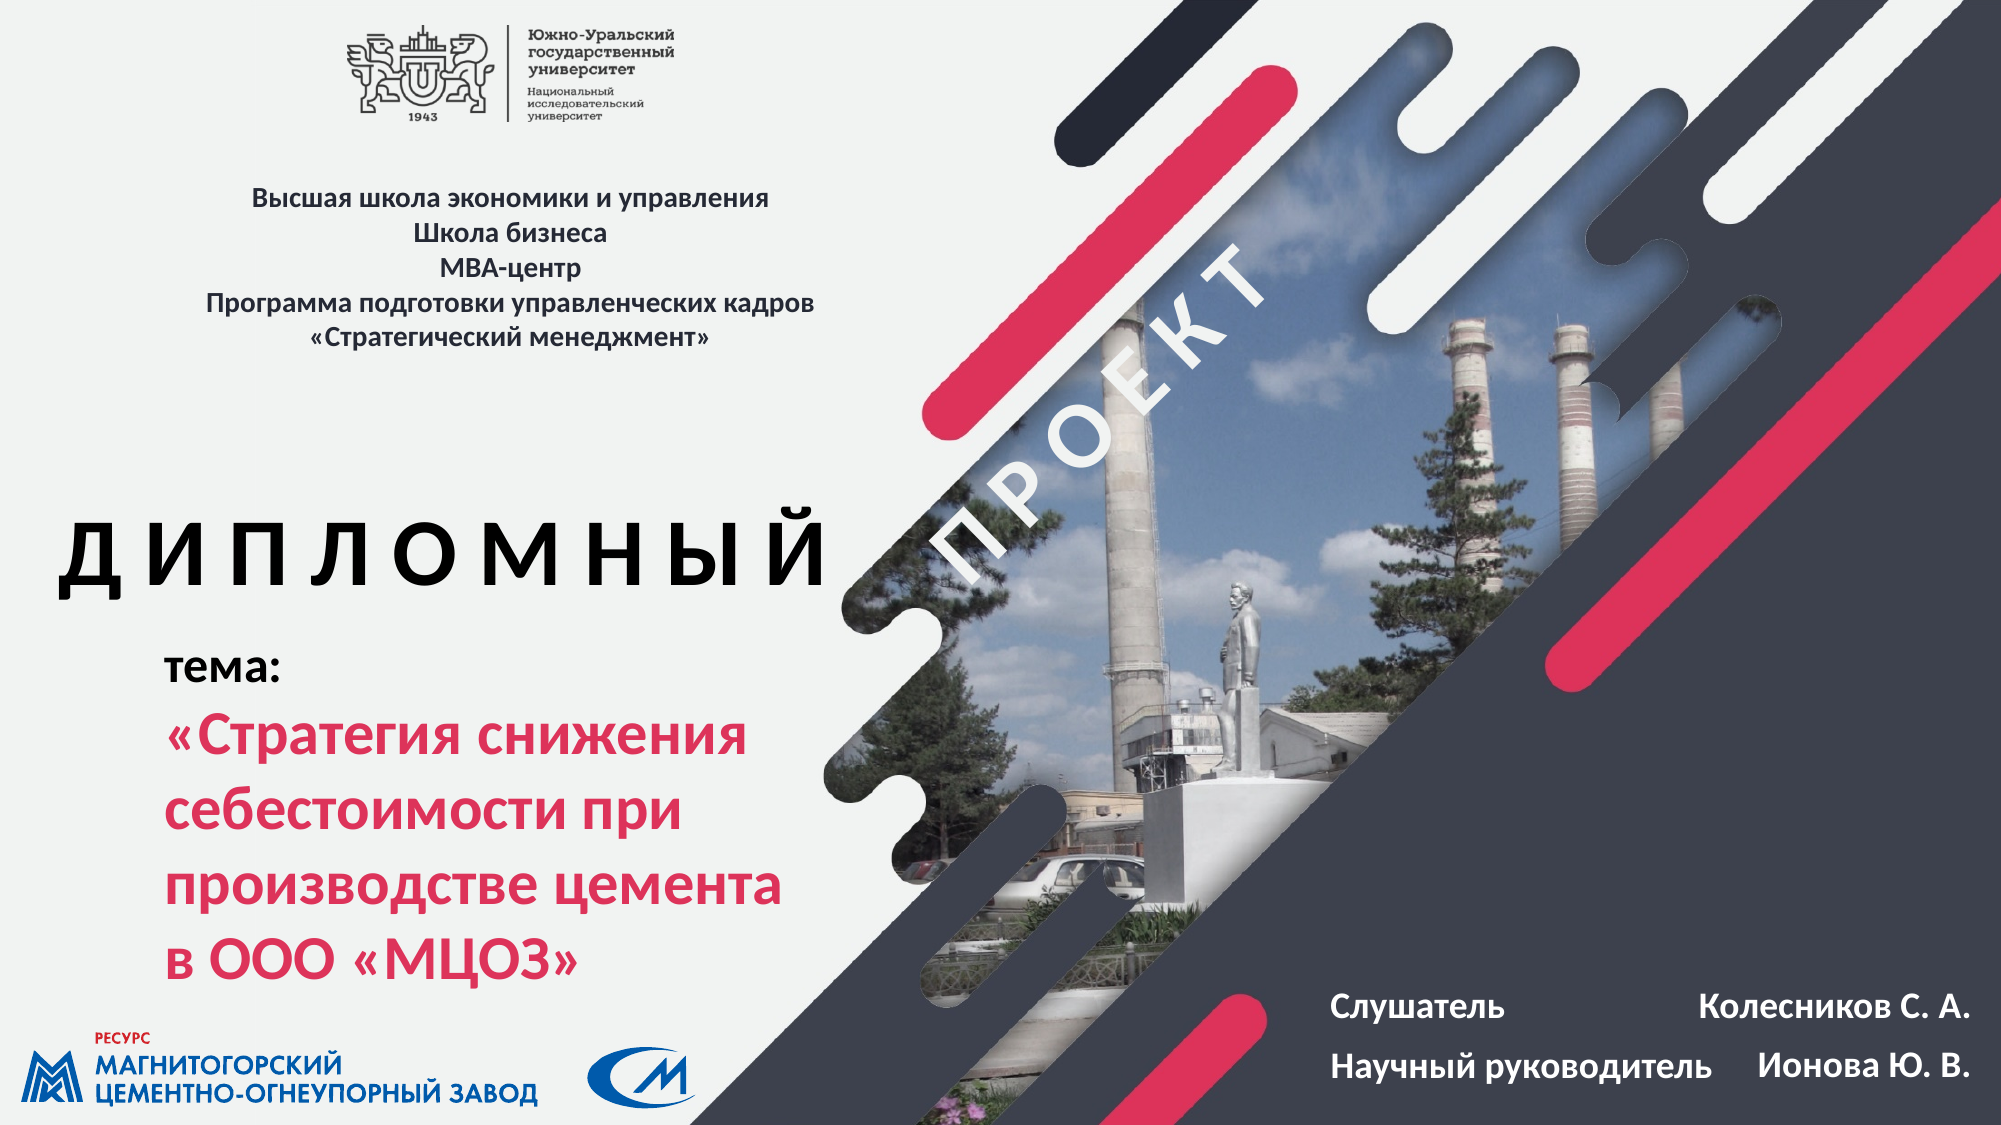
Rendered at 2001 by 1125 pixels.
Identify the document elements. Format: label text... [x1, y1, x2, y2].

picture [250, 0, 2001, 1125]
text_box Высшая школа экономики и управления Школа бизнеса МВА-центр Программа подготовки управленческих кадров «Стратегический менеджмент» [0, 170, 244, 361]
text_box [19, 1030, 698, 1111]
text_box Д И П Л О М Н Ы Й [43, 482, 244, 612]
text_box тема: «Стратегия снижения себестоимости при производстве цемента в ООО «МЦОЗ» [149, 624, 244, 1000]
